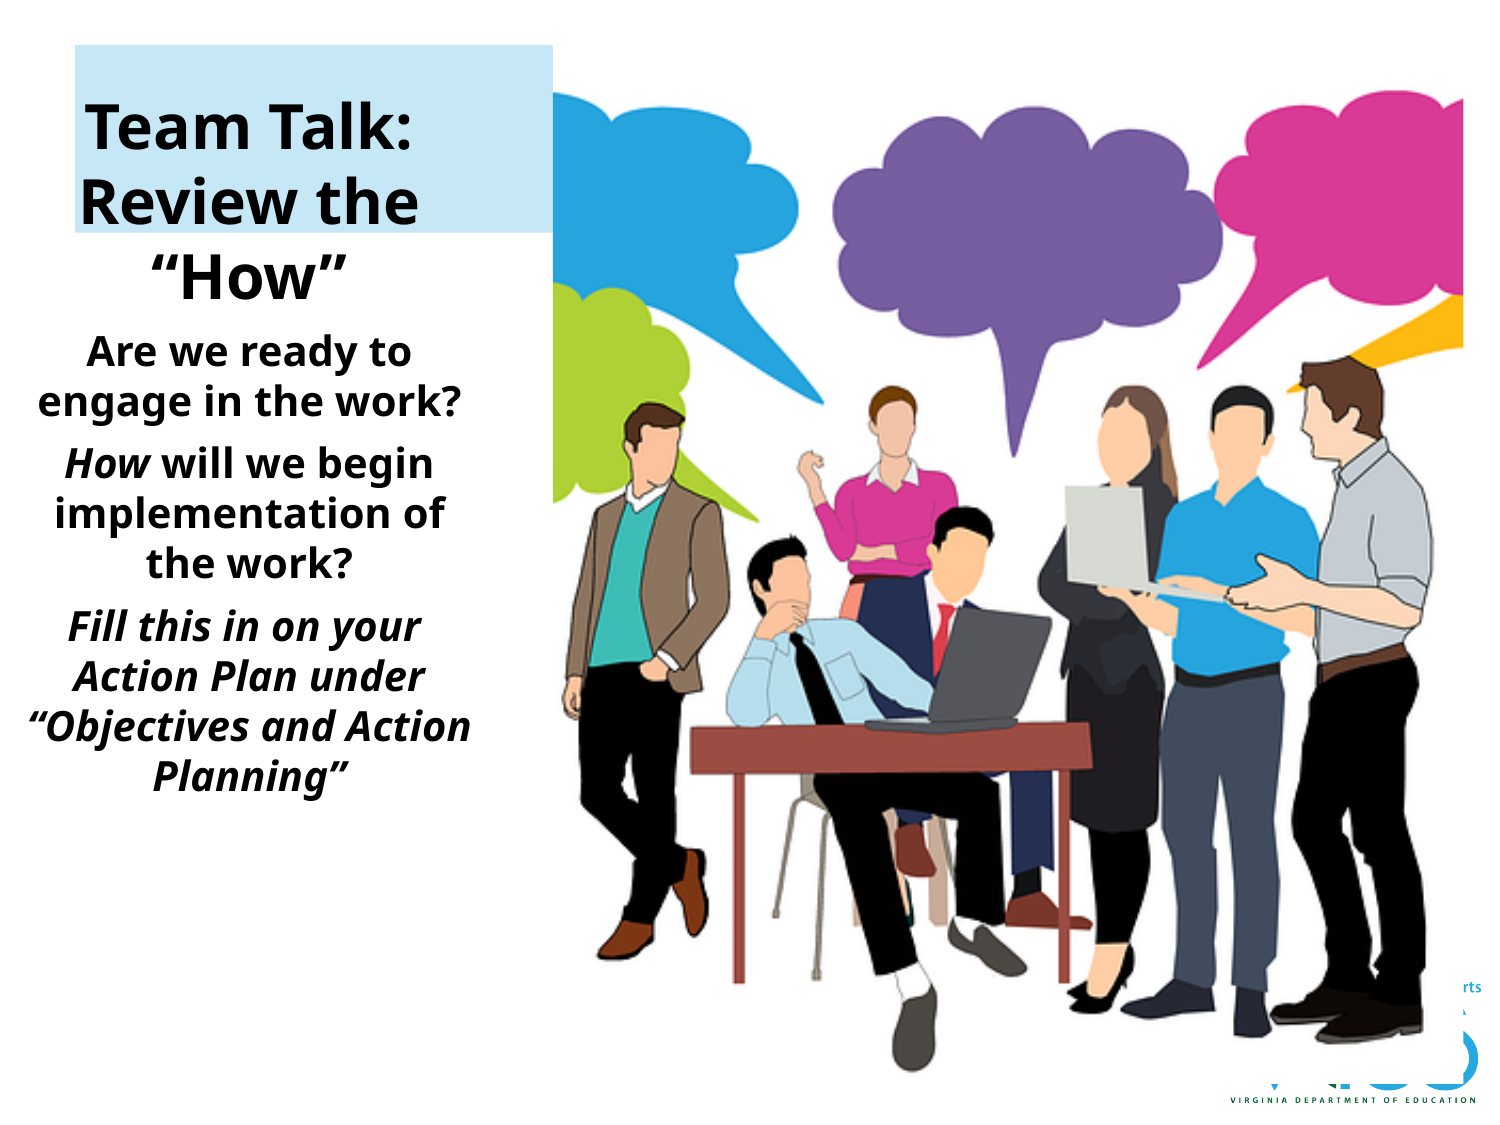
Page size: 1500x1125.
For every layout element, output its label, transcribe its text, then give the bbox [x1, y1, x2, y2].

list Team Talk: Review the “How” Are we ready to engage in the work? How will we begin implementation of the work? Fill this in on your Action Plan under “Objectives and Action Planning” [0, 79, 499, 981]
picture [552, 41, 1481, 1103]
title Team Talk [75, 45, 548, 233]
